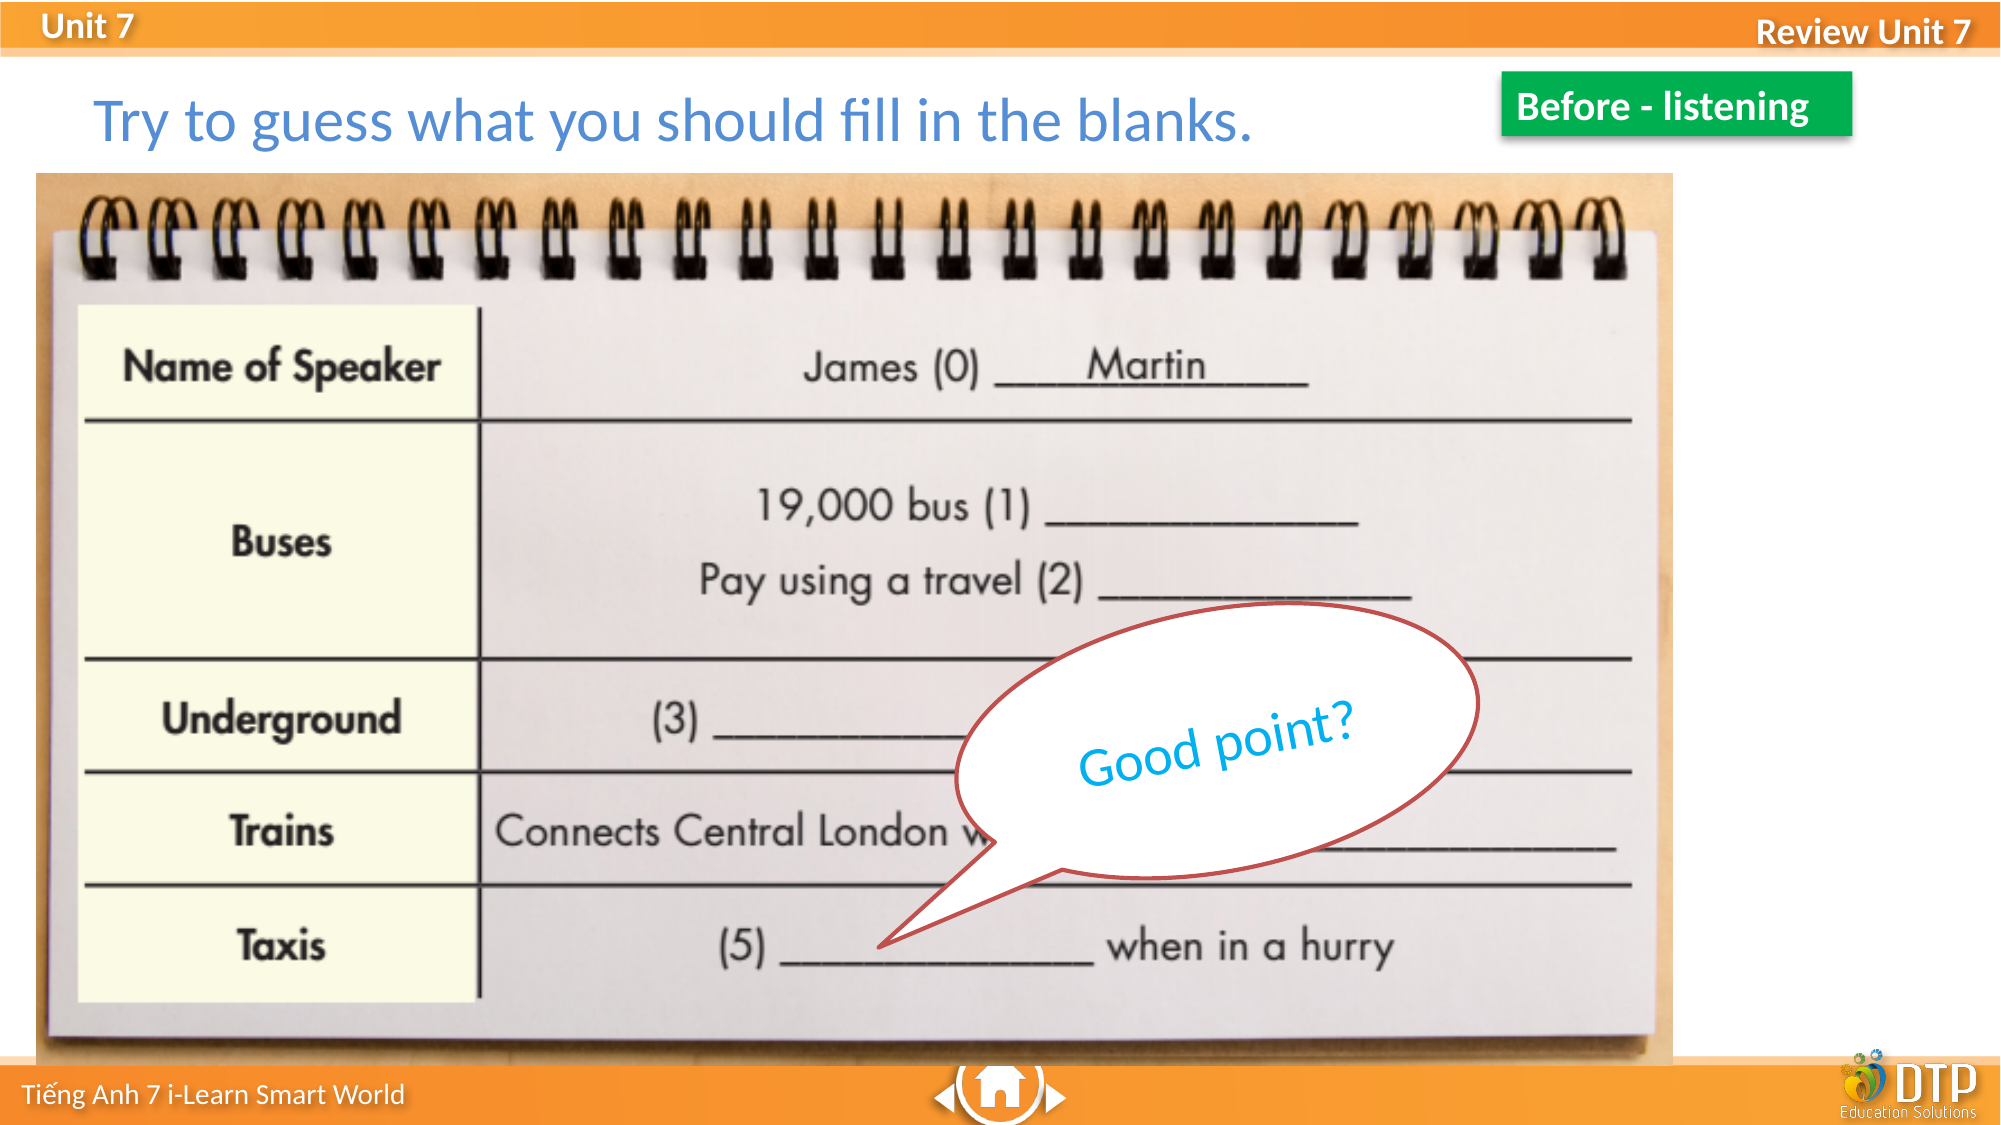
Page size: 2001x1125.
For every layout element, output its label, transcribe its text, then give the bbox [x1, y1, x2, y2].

picture [0, 2, 2001, 1125]
text_box Try to guess what you should fill in the blanks. [78, 71, 1476, 161]
text_box Before - listening [1501, 71, 1853, 137]
